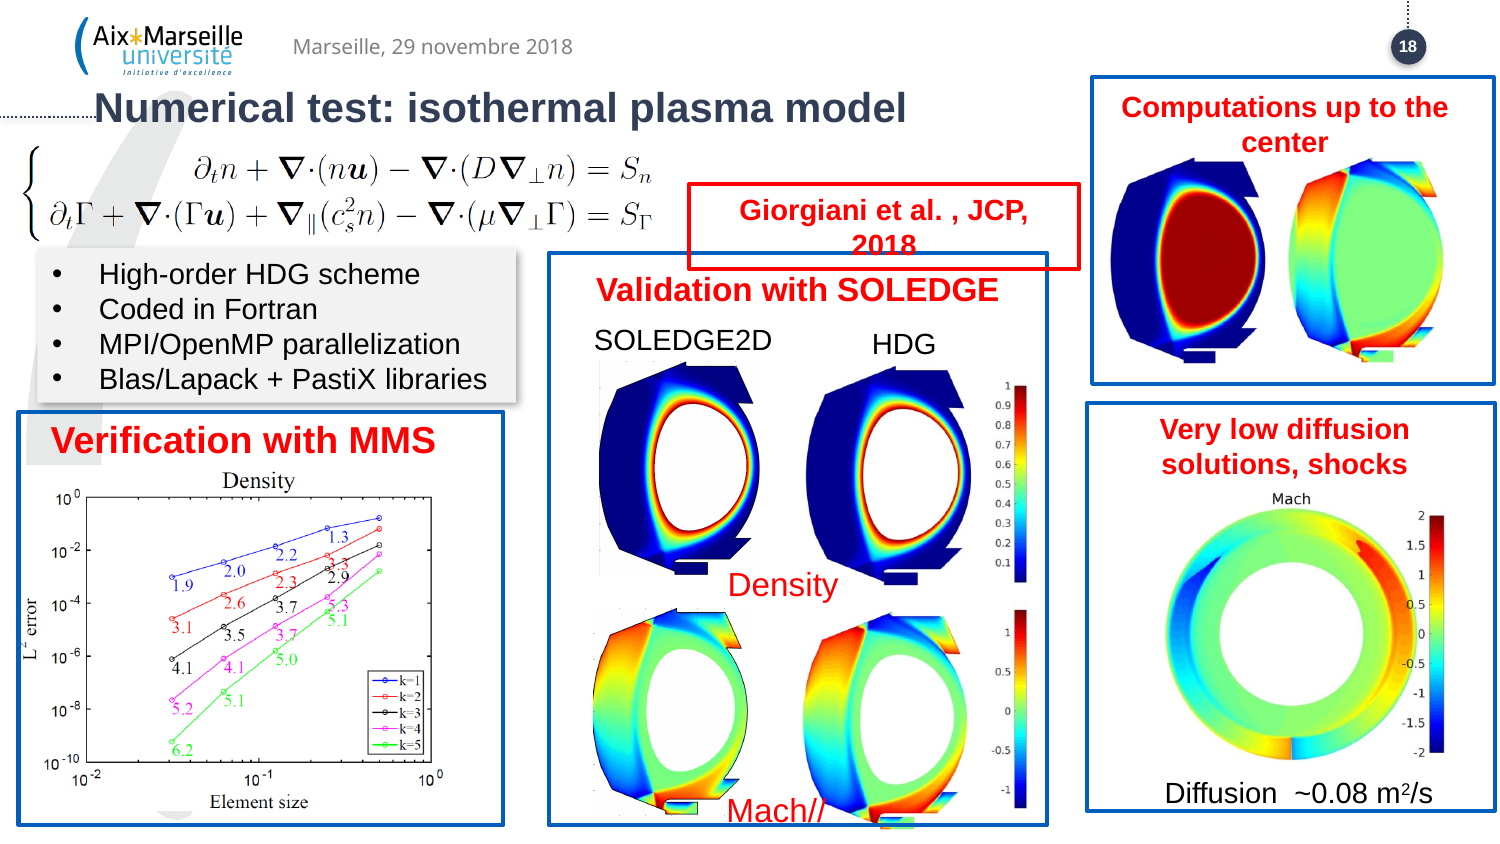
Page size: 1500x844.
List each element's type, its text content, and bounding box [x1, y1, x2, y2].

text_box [1095, 402, 1500, 819]
text_box [1085, 401, 1096, 813]
picture [75, 17, 242, 75]
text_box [1063, 77, 1500, 385]
footer Marseille, 29 novembre 2018 [277, 21, 1371, 71]
slide_number 18 [1370, 36, 1446, 55]
picture [18, 130, 659, 252]
text_box High-order HDG scheme Coded in Fortran MPI/OpenMP parallelization Blas/Lapack + PastiX libraries [37, 261, 516, 403]
title Numerical test: isothermal plasma model [94, 80, 1059, 160]
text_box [13, 408, 475, 812]
text_box [16, 413, 505, 827]
text_box Giorgiani et al. , JCP, 2018 [688, 184, 1058, 269]
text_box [541, 252, 1048, 838]
